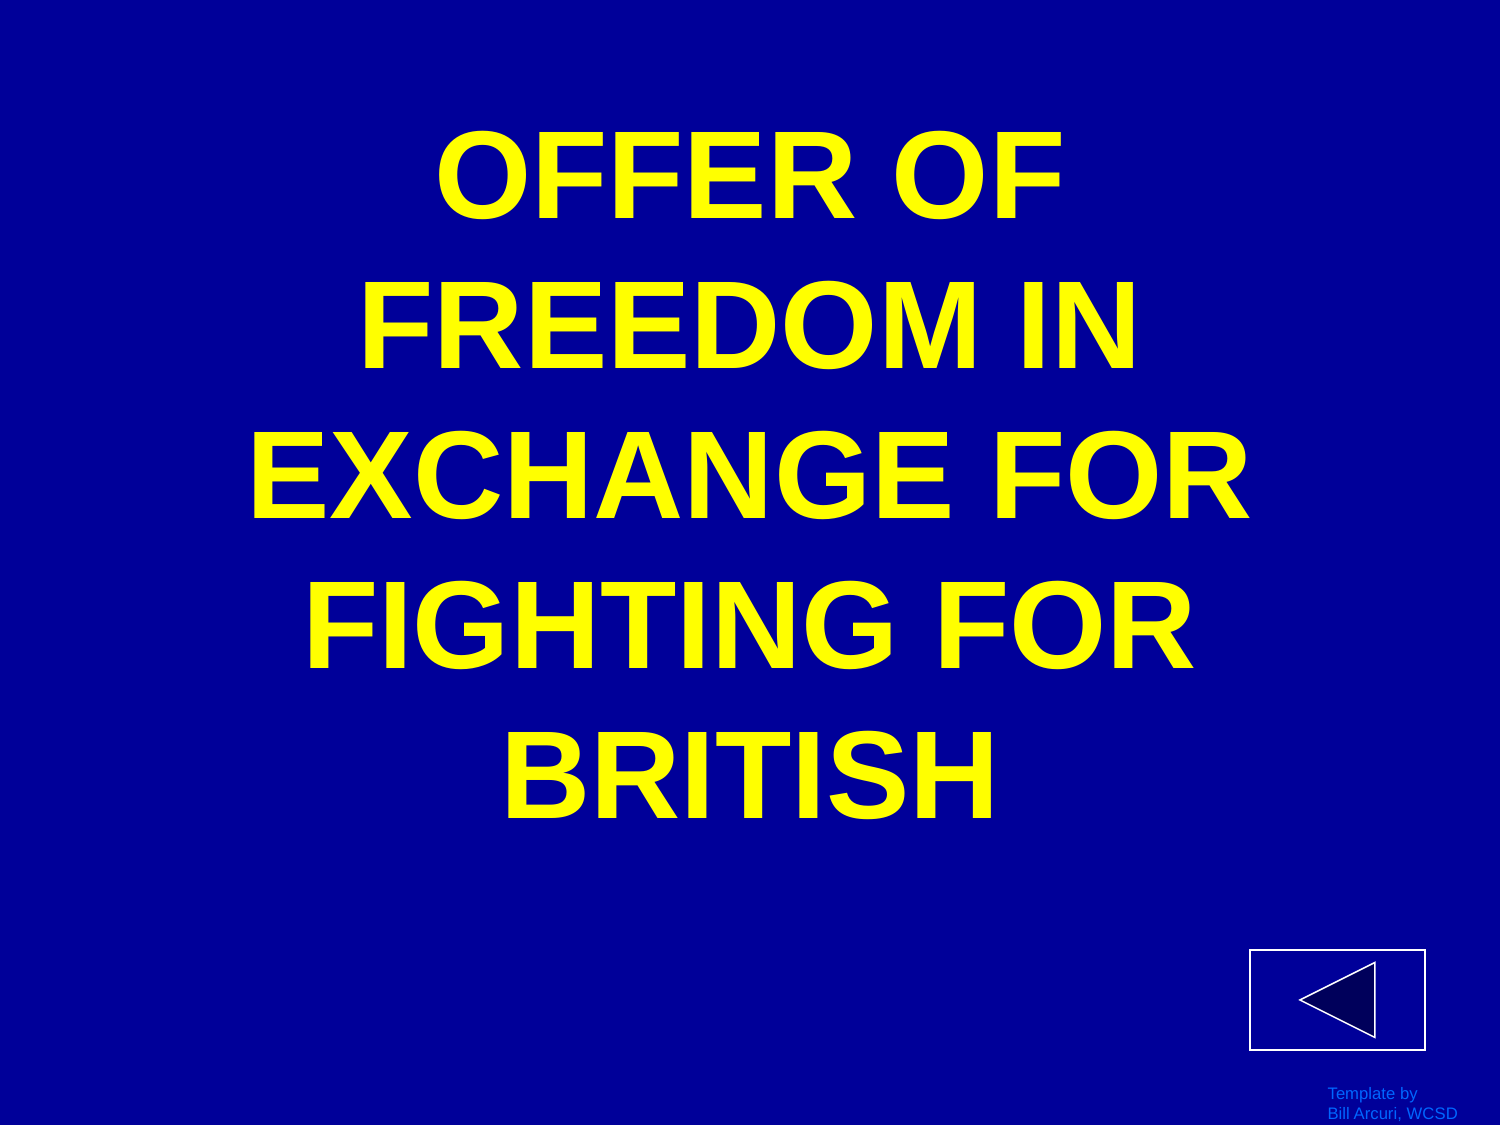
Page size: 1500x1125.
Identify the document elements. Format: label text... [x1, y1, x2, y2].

title OFFER OF FREEDOM IN EXCHANGE FOR FIGHTING FOR BRITISH [112, 374, 1388, 563]
slide_number Template by Bill Arcuri, WCSD [1312, 1074, 1476, 1125]
text_box [1250, 950, 1426, 1051]
